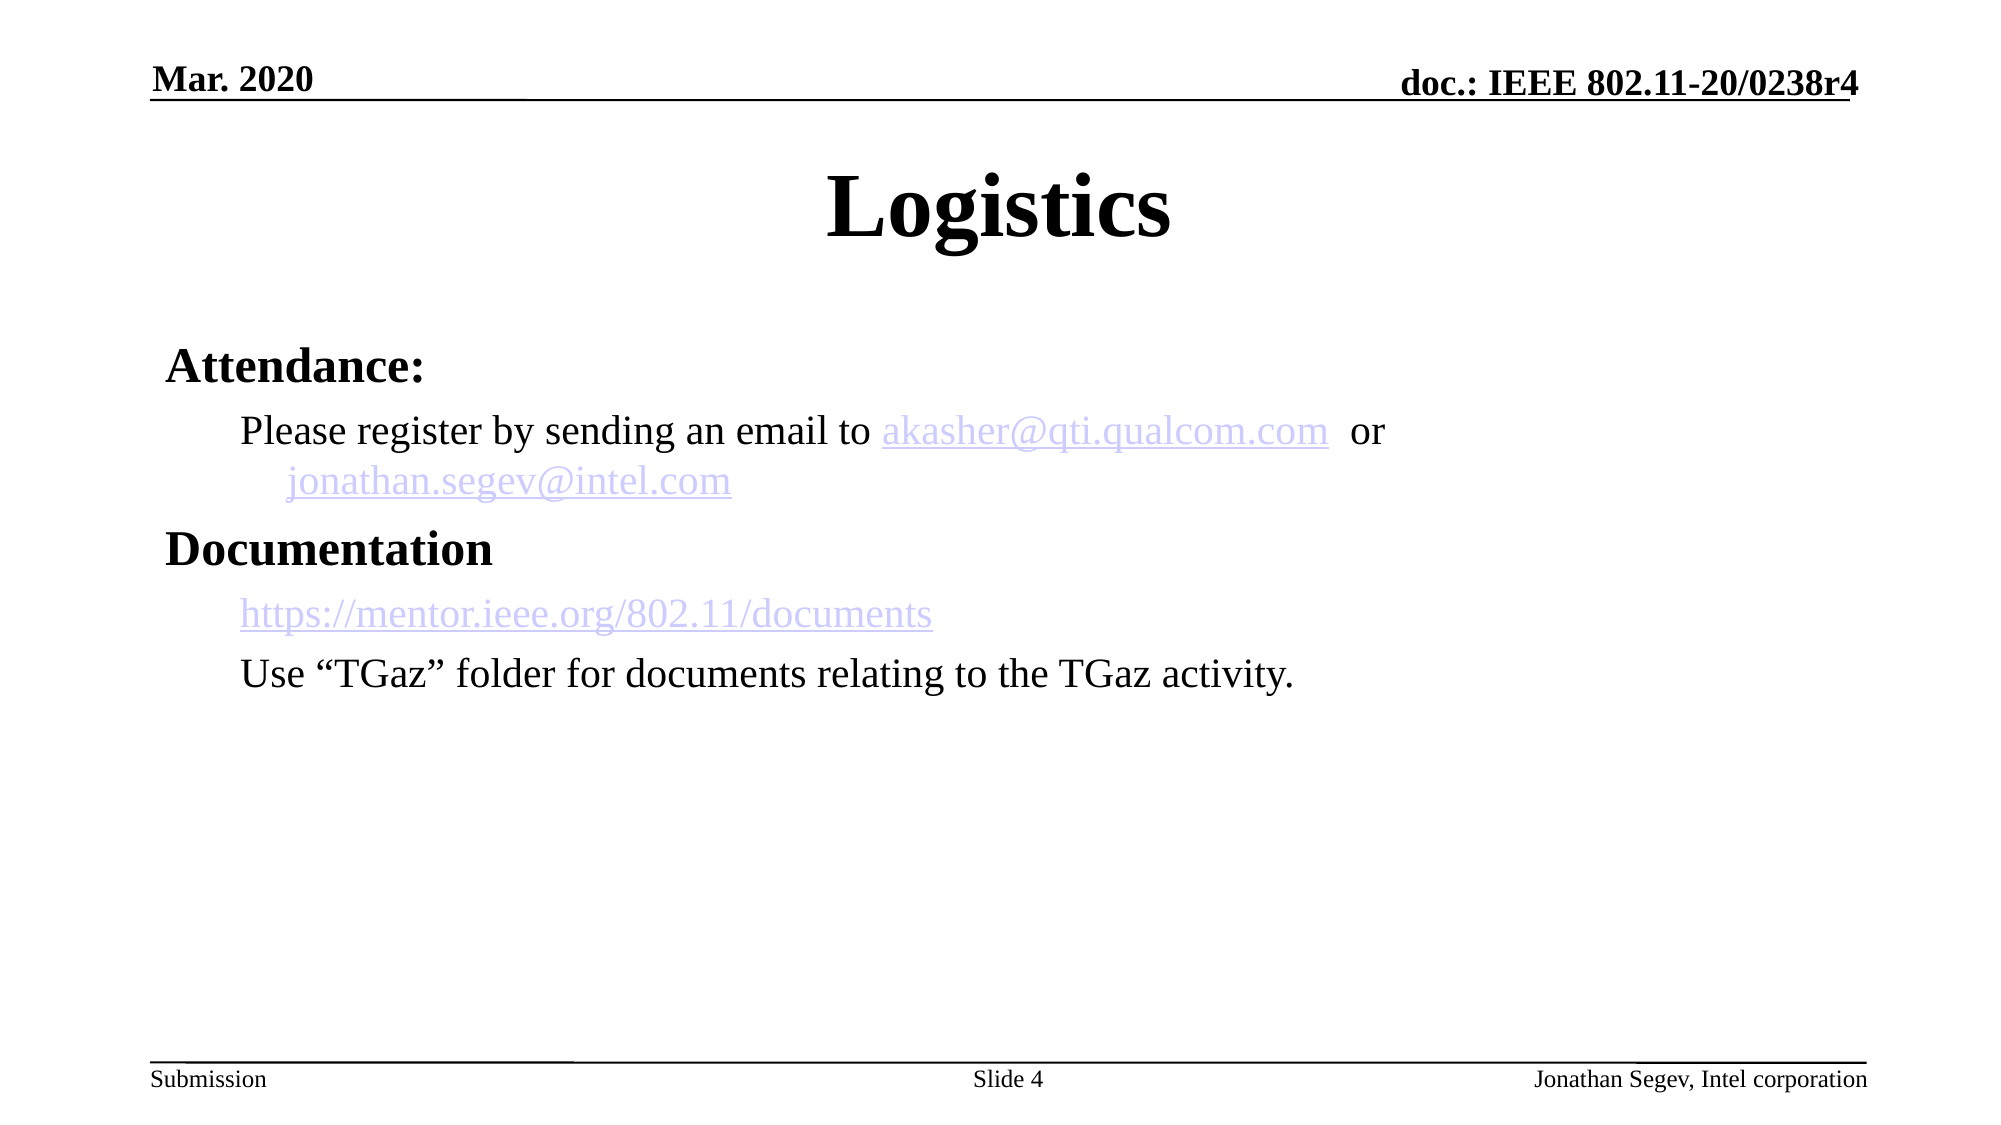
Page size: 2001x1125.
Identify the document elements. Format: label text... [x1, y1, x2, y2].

footer Jonathan Segev, Intel corporation [1171, 1061, 1869, 1093]
title Logistics [149, 112, 1850, 288]
list Attendance: Please register by sending an email to akasher@qti.qualcom.com or jonathan.segev@intel.com Documentation https://mentor.ieee.org/802.11/documents Use “TGaz” folder for documents relating to the TGaz activity. [149, 324, 1850, 1000]
slide_number Slide 4 [950, 1061, 1067, 1123]
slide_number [152, 54, 563, 100]
